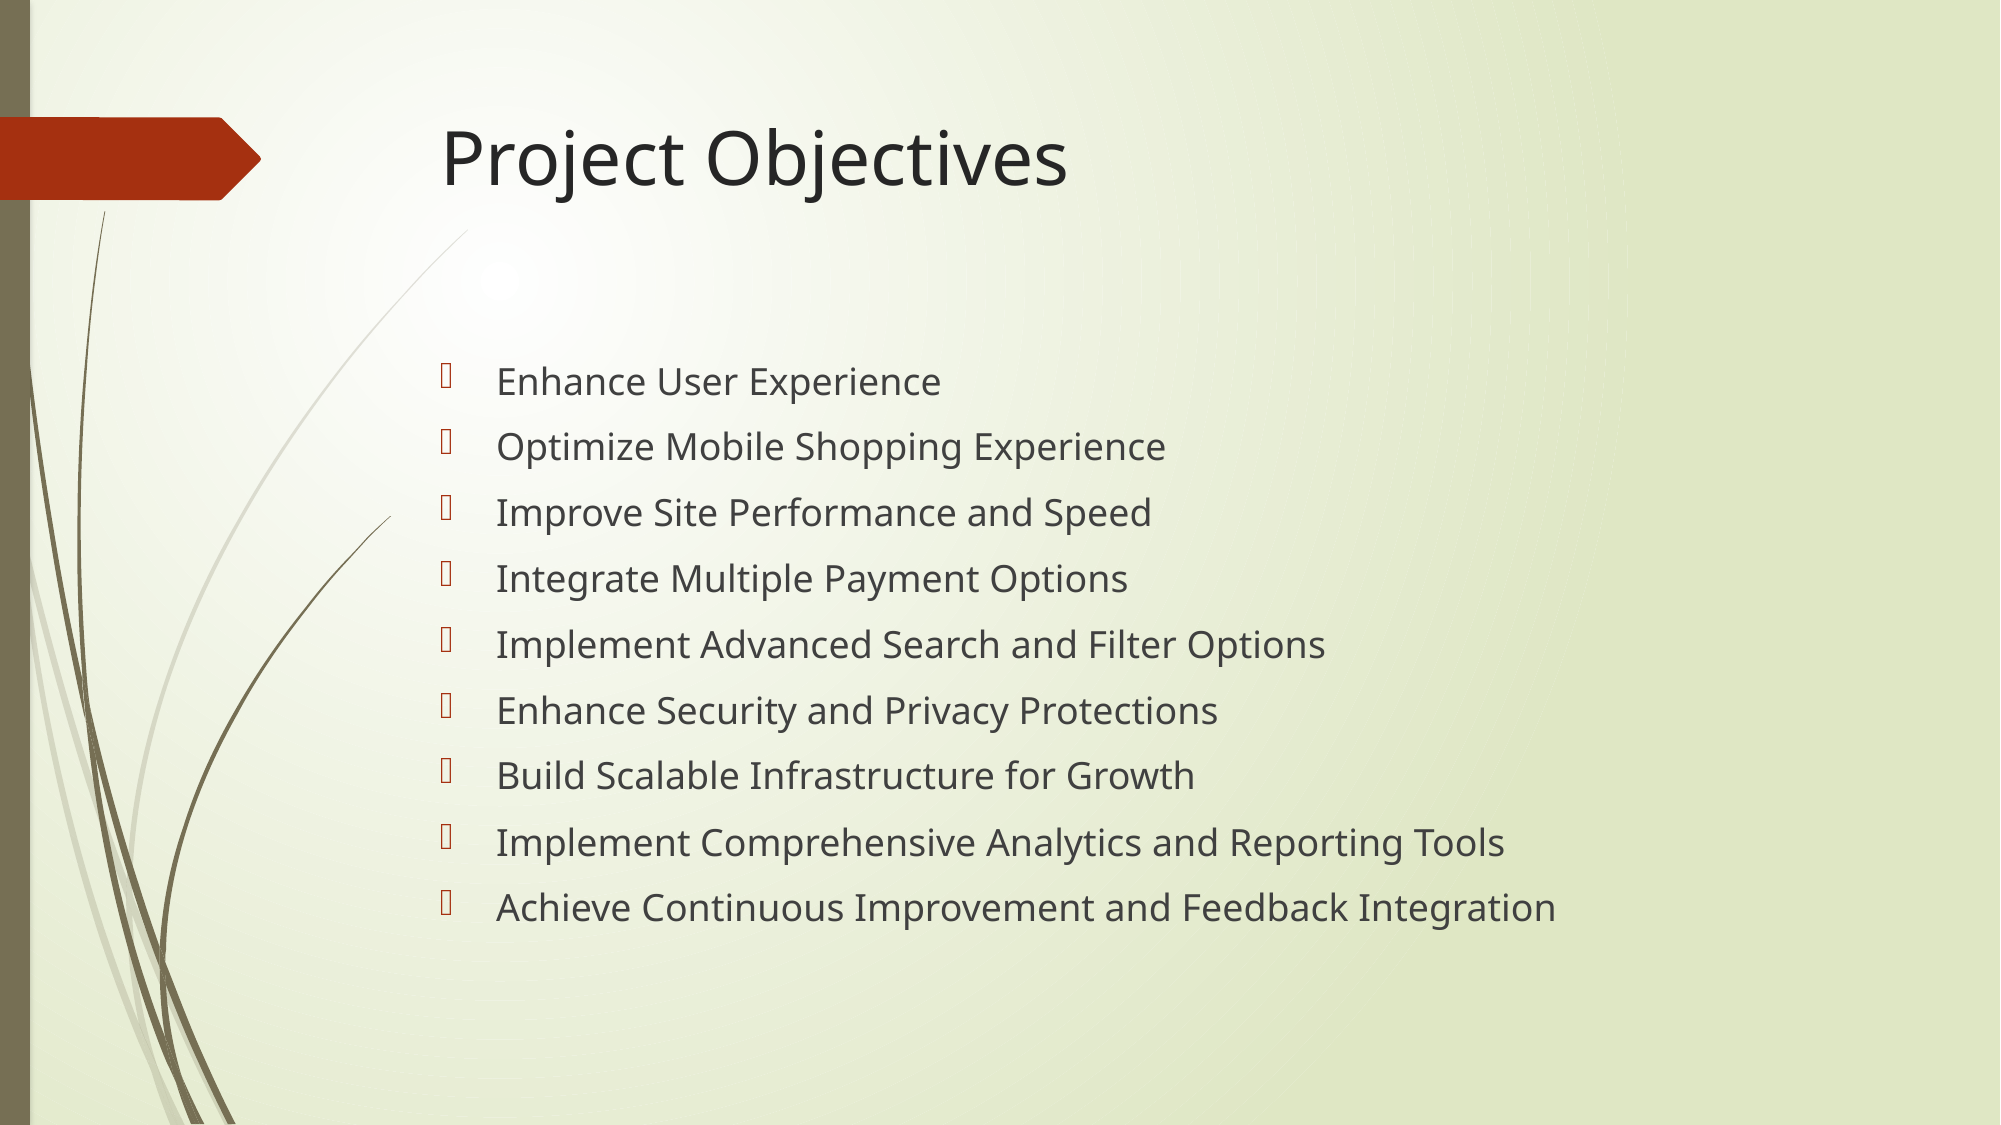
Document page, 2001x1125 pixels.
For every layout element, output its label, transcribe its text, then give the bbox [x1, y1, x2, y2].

title Project Objectives [425, 102, 1888, 313]
list Enhance User Experience Optimize Mobile Shopping Experience Improve Site Performance and Speed Integrate Multiple Payment Options Implement Advanced Search and Filter Options Enhance Security and Privacy Protections Build Scalable Infrastructure for Growth Implement Comprehensive Analytics and Reporting Tools Achieve Continuous Improvement and Feedback Integration [424, 350, 1888, 970]
